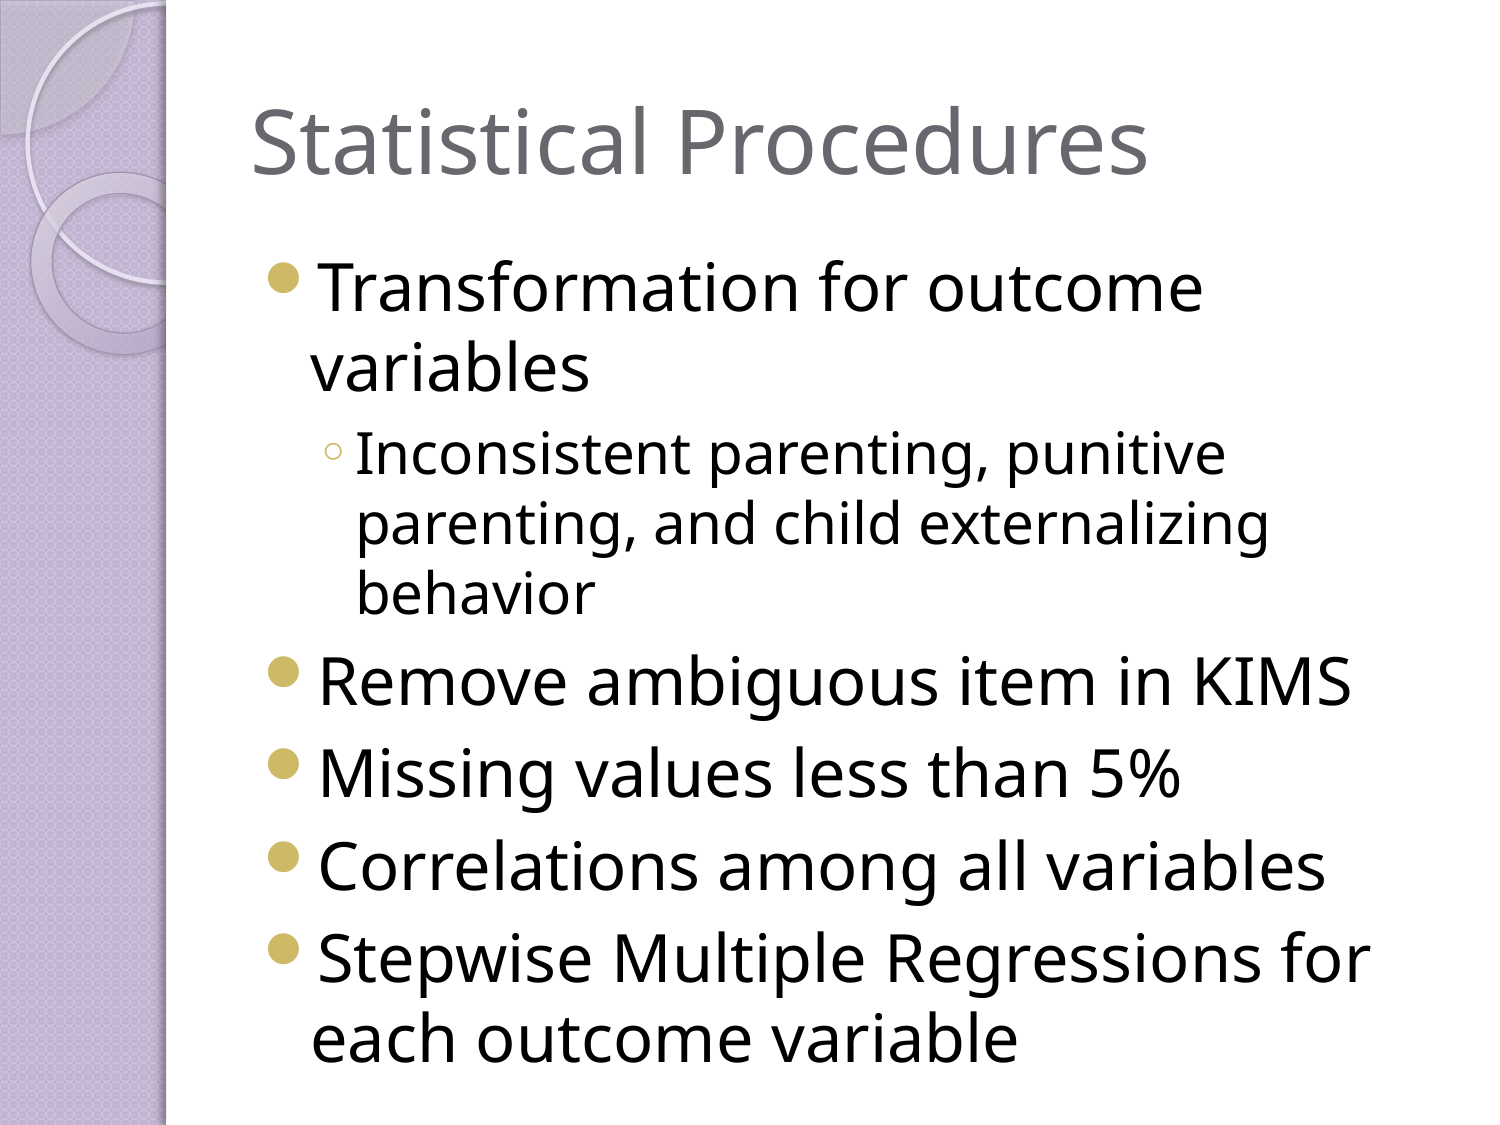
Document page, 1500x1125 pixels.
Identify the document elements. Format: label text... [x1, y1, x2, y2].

list Transformation for outcome variables Inconsistent parenting, punitive parenting, and child externalizing behavior Remove ambiguous item in KIMS Missing values less than 5% Correlations among all variables Stepwise Multiple Regressions for each outcome variable [235, 237, 1466, 1025]
title Statistical Procedures [235, 45, 1466, 233]
